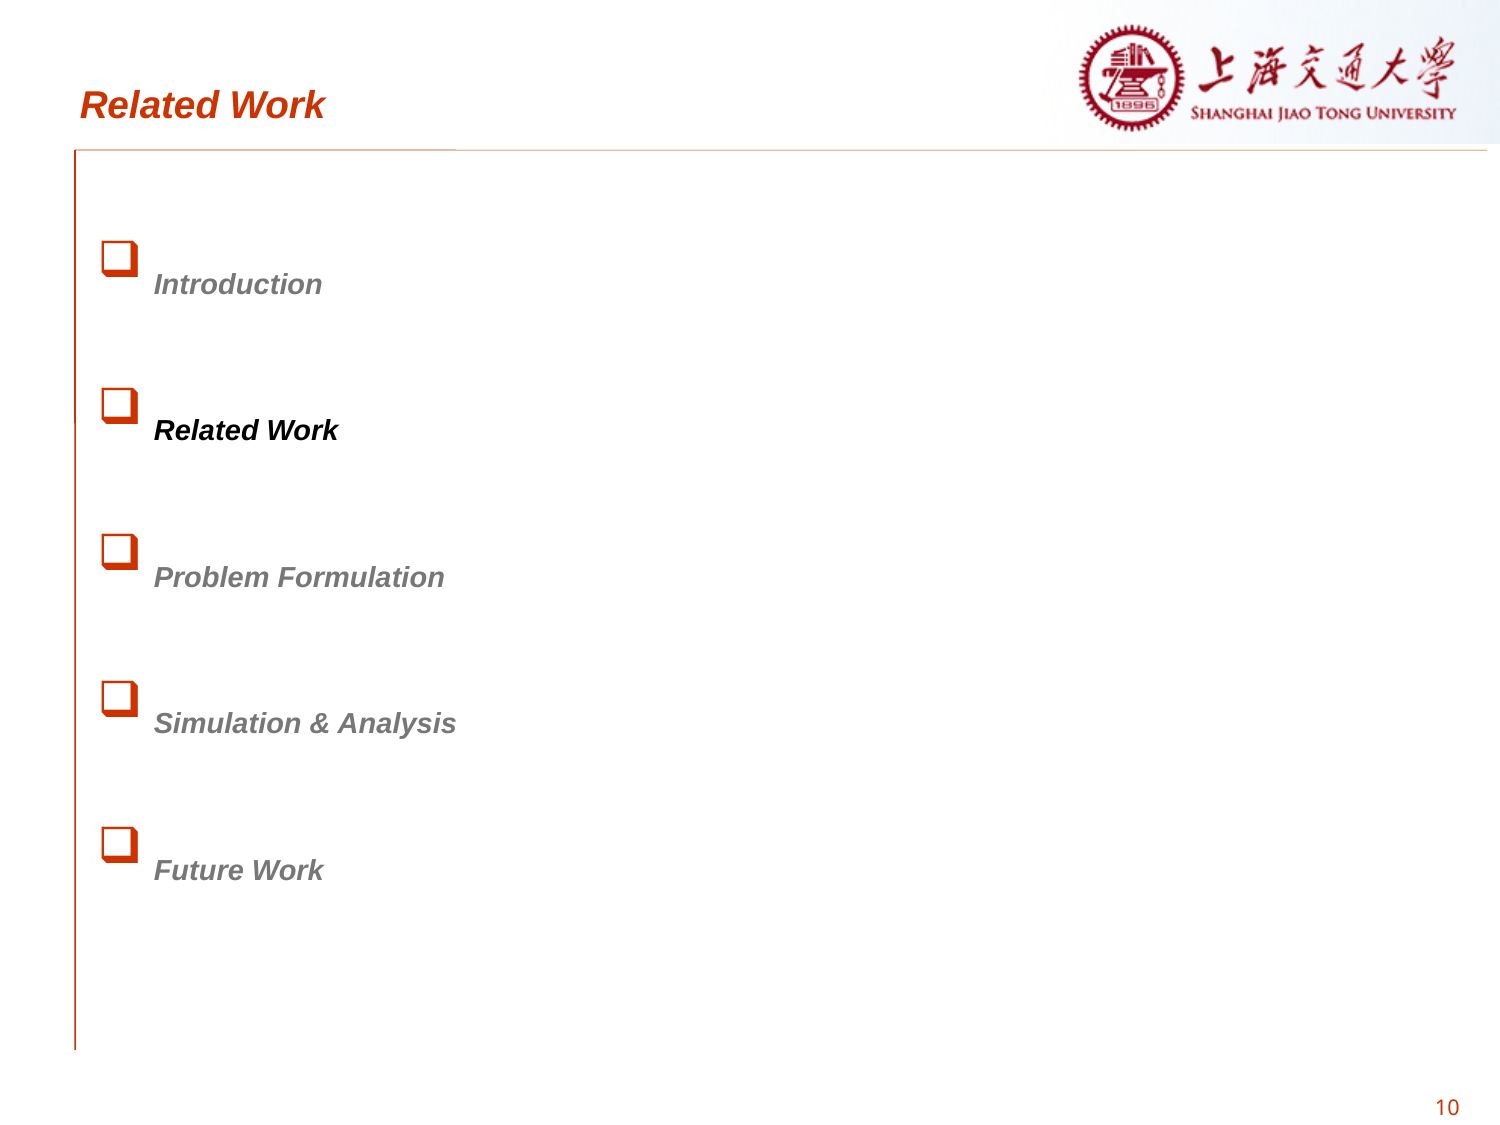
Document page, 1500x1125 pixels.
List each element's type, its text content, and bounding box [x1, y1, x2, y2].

text_box Introduction Related Work Problem Formulation Simulation & Analysis Future Work [82, 155, 1467, 905]
picture [1040, 0, 1500, 144]
text_box Related Work [64, 6, 1417, 157]
slide_number 10 [1349, 1074, 1476, 1113]
